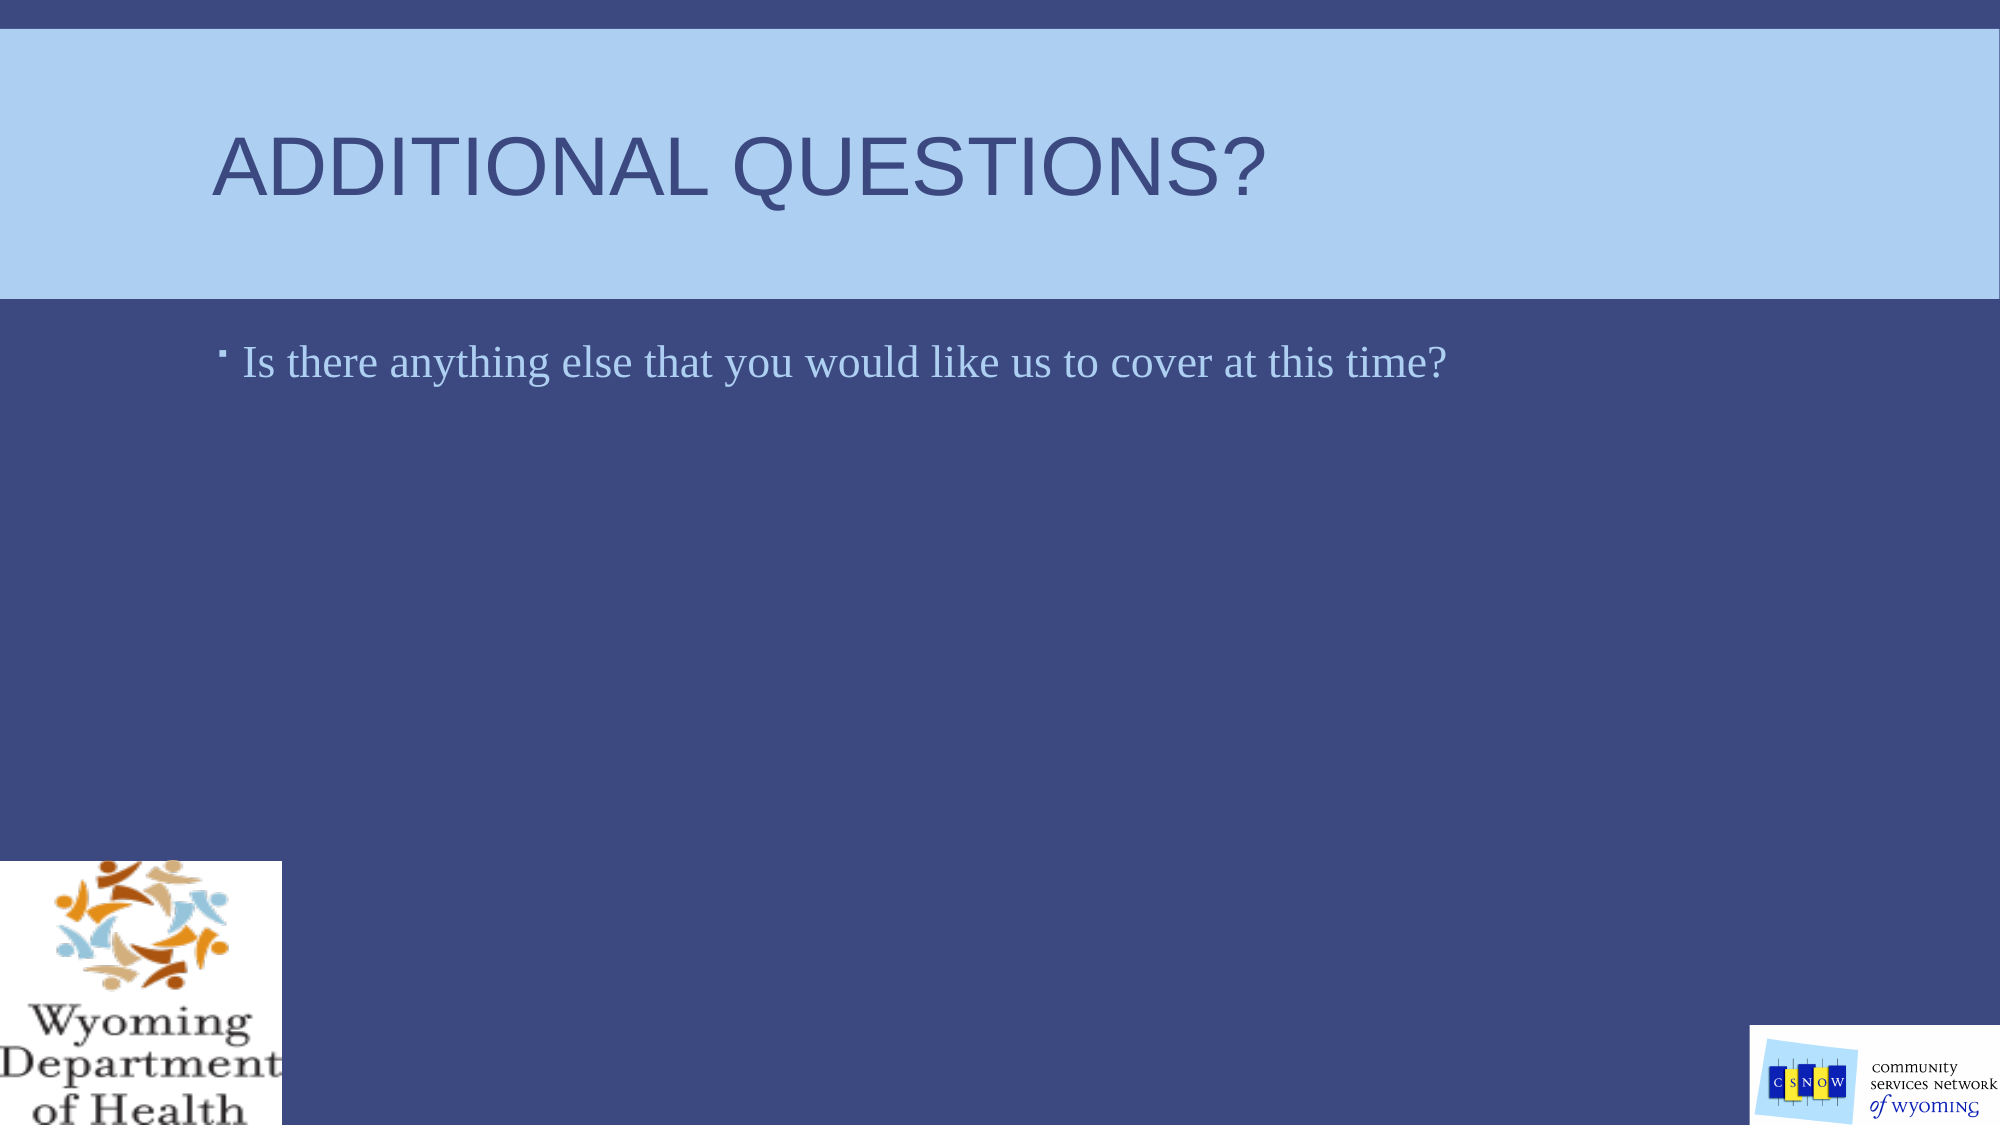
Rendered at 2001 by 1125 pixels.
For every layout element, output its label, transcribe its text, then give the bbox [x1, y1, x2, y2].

picture [1749, 1025, 2000, 1125]
list Is there anything else that you would like us to cover at this time? [197, 329, 1803, 1020]
title Additional Questions? [197, 46, 1803, 295]
picture [0, 860, 282, 1125]
